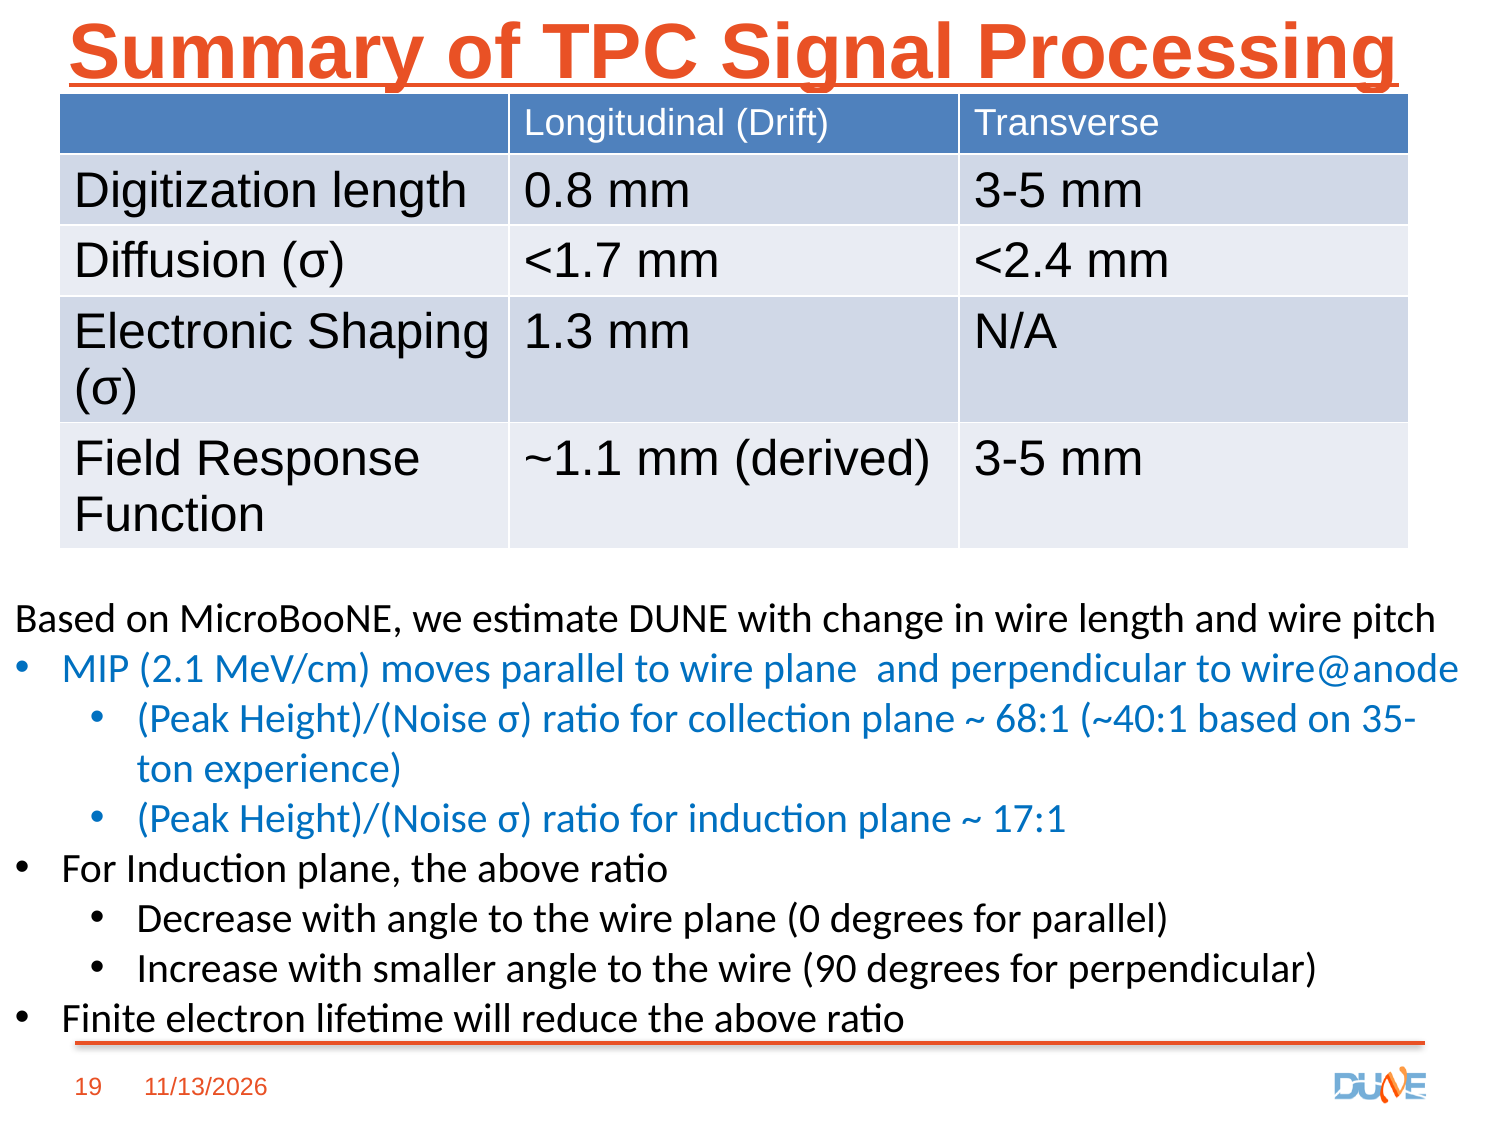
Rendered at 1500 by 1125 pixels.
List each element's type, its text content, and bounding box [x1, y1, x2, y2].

table_cell 1.3 mm [510, 297, 958, 422]
table_header Longitudinal (Drift) [510, 94, 958, 153]
title Summary of TPC Signal Processing [68, 0, 1419, 188]
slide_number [145, 1074, 308, 1101]
table_cell Field Response Function [60, 423, 508, 548]
slide_number 19 [74, 1074, 145, 1101]
table_cell <1.7 mm [510, 226, 958, 295]
table_cell Electronic Shaping (σ) [60, 297, 508, 422]
table_cell Digitization length [60, 155, 508, 224]
table_cell ~1.1 mm (derived) [510, 423, 958, 548]
table_cell Diffusion (σ) [60, 226, 508, 295]
table_cell 3-5 mm [960, 155, 1408, 224]
text_box Based on MicroBooNE, we estimate DUNE with change in wire length and wire pitch MIP (2.1 MeV/cm) moves parallel to wire plane and perpendicular to wire@anode (Peak Height)/(Noise σ) ratio for collection plane ~ 68:1 (~40:1 based on 35-ton experience) (Peak Height)/(Noise σ) ratio for induction plane ~ 17:1 For Induction plane, the above ratio Decrease with angle to the wire plane (0 degrees for parallel) Increase with smaller angle to the wire (90 degrees for perpendicular) Finite electron lifetime will reduce the above ratio [0, 583, 1478, 1099]
picture [1333, 1099, 1427, 1104]
table_cell <2.4 mm [960, 226, 1408, 295]
table_header Transverse [960, 94, 1408, 153]
table_cell 3-5 mm [960, 423, 1408, 548]
table_cell 0.8 mm [510, 155, 958, 224]
table_cell N/A [960, 297, 1408, 422]
table_header [60, 94, 508, 153]
